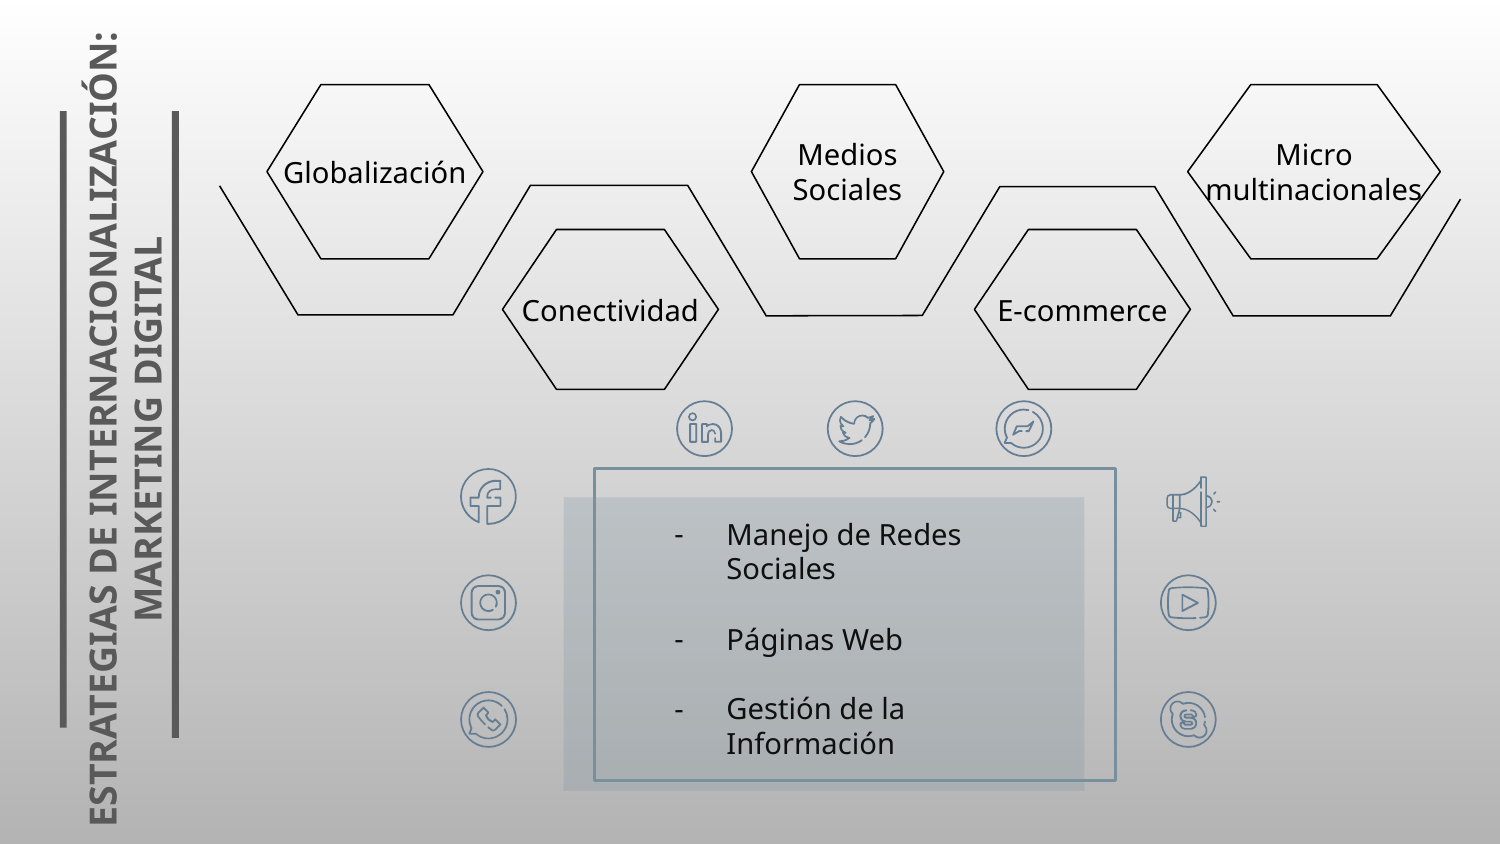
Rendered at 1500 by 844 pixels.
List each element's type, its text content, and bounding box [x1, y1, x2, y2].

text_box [459, 574, 518, 632]
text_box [459, 690, 518, 749]
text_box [1159, 574, 1217, 632]
title Manejo de Redes Sociales Páginas Web Gestión de la Información [636, 500, 1074, 748]
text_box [219, 84, 1461, 390]
text_box [563, 497, 1085, 791]
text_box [675, 400, 734, 458]
text_box [594, 468, 1116, 781]
text_box [460, 468, 517, 525]
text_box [1159, 690, 1217, 749]
text_box [59, 111, 67, 728]
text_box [1166, 476, 1221, 528]
title ESTRATEGIAS DE INTERNACIONALIZACIÓN: MARKETING DIGITAL [64, 0, 185, 844]
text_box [826, 400, 884, 458]
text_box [995, 400, 1053, 458]
